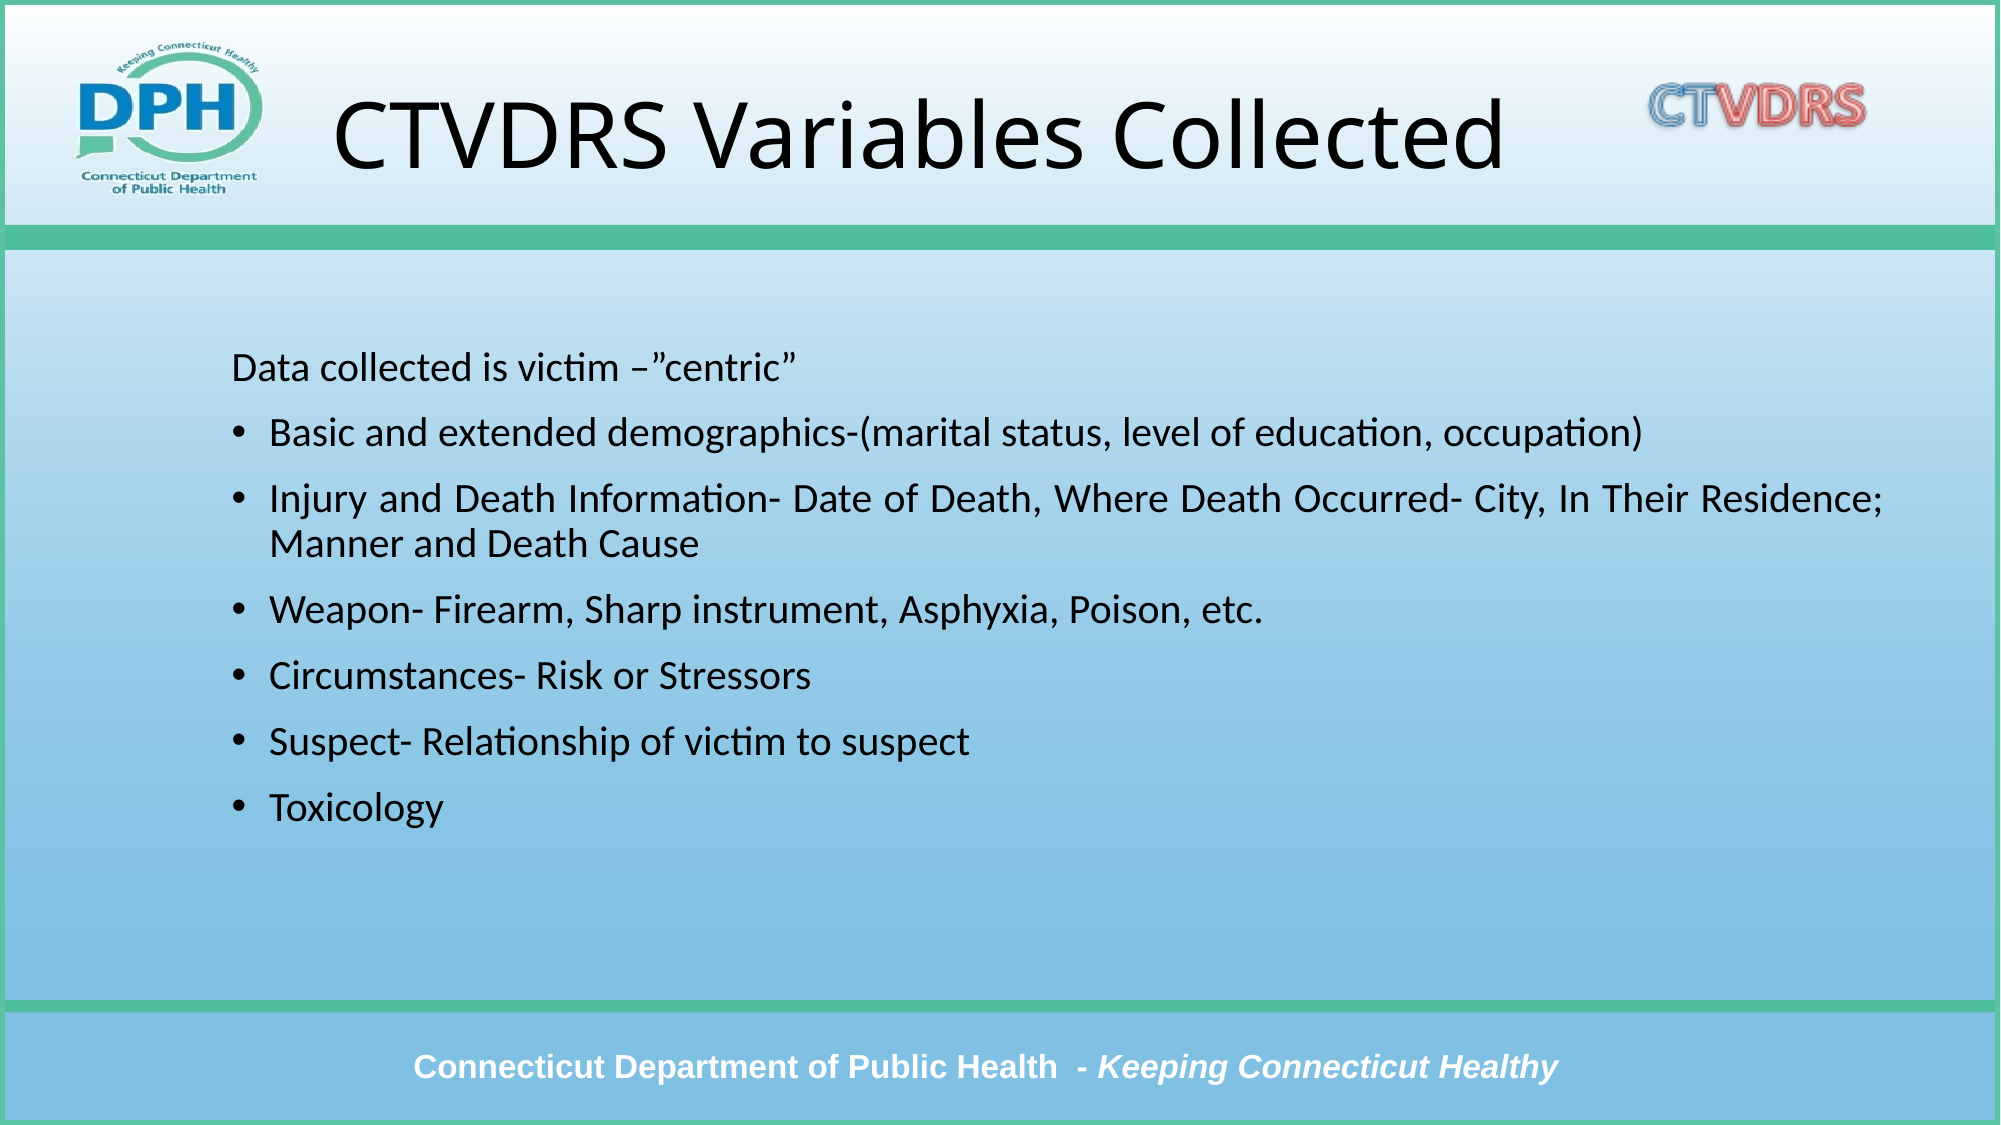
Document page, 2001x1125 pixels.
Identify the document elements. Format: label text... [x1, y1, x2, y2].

title CTVDRS Variables Collected [316, 45, 1900, 233]
picture [66, 37, 270, 199]
list Data collected is victim –”centric” Basic and extended demographics-(marital status, level of education, occupation) Injury and Death Information- Date of Death, Where Death Occurred- City, In Their Residence; Manner and Death Cause Weapon- Firearm, Sharp instrument, Asphyxia, Poison, etc. Circumstances- Risk or Stressors Suspect- Relationship of victim to suspect Toxicology [216, 337, 1900, 963]
picture [1631, 58, 1910, 159]
